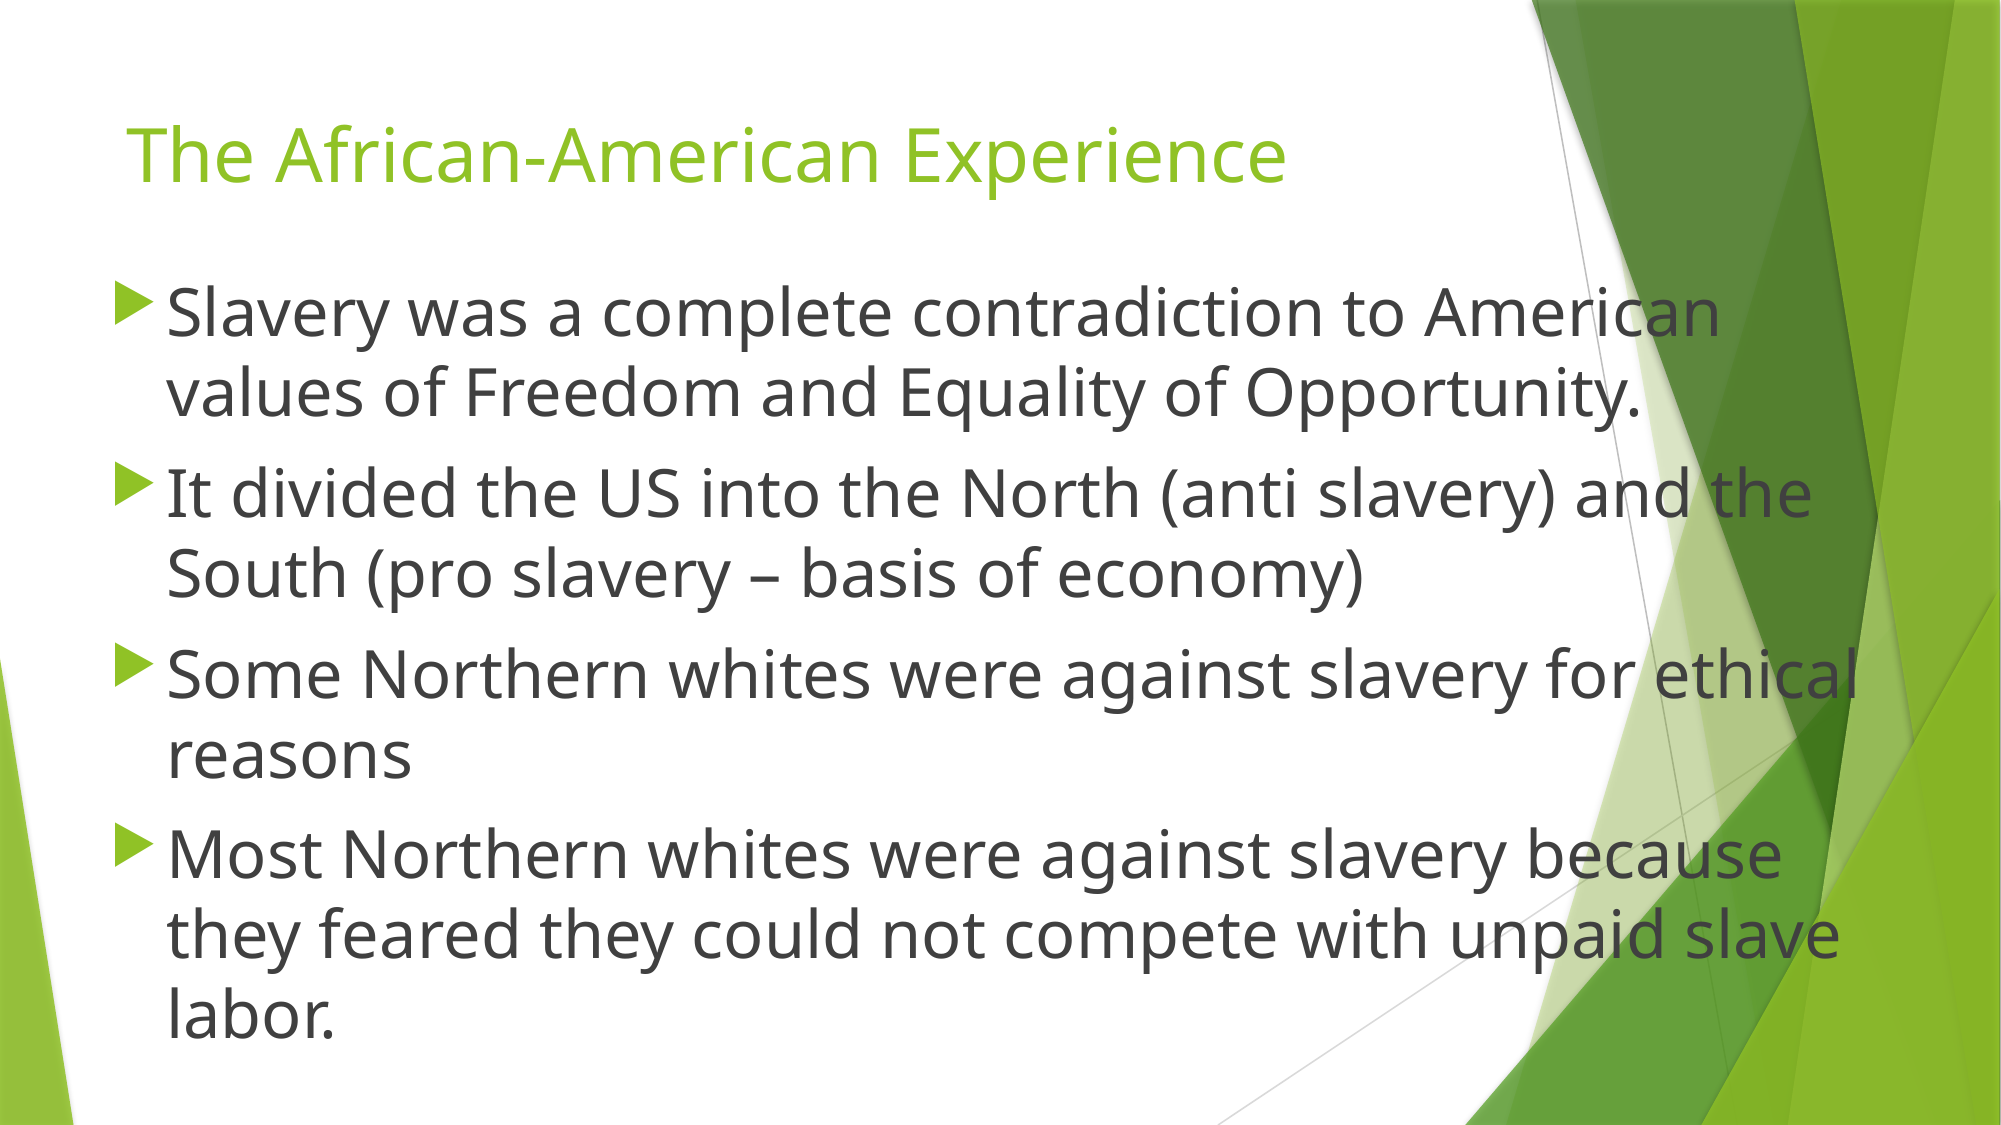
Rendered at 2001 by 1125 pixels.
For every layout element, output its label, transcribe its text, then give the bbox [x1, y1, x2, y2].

list Slavery was a complete contradiction to American values of Freedom and Equality of Opportunity. It divided the US into the North (anti slavery) and the South (pro slavery – basis of economy) Some Northern whites were against slavery for ethical reasons Most Northern whites were against slavery because they feared they could not compete with unpaid slave labor. [95, 262, 1905, 899]
title The African-American Experience [111, 99, 1522, 262]
